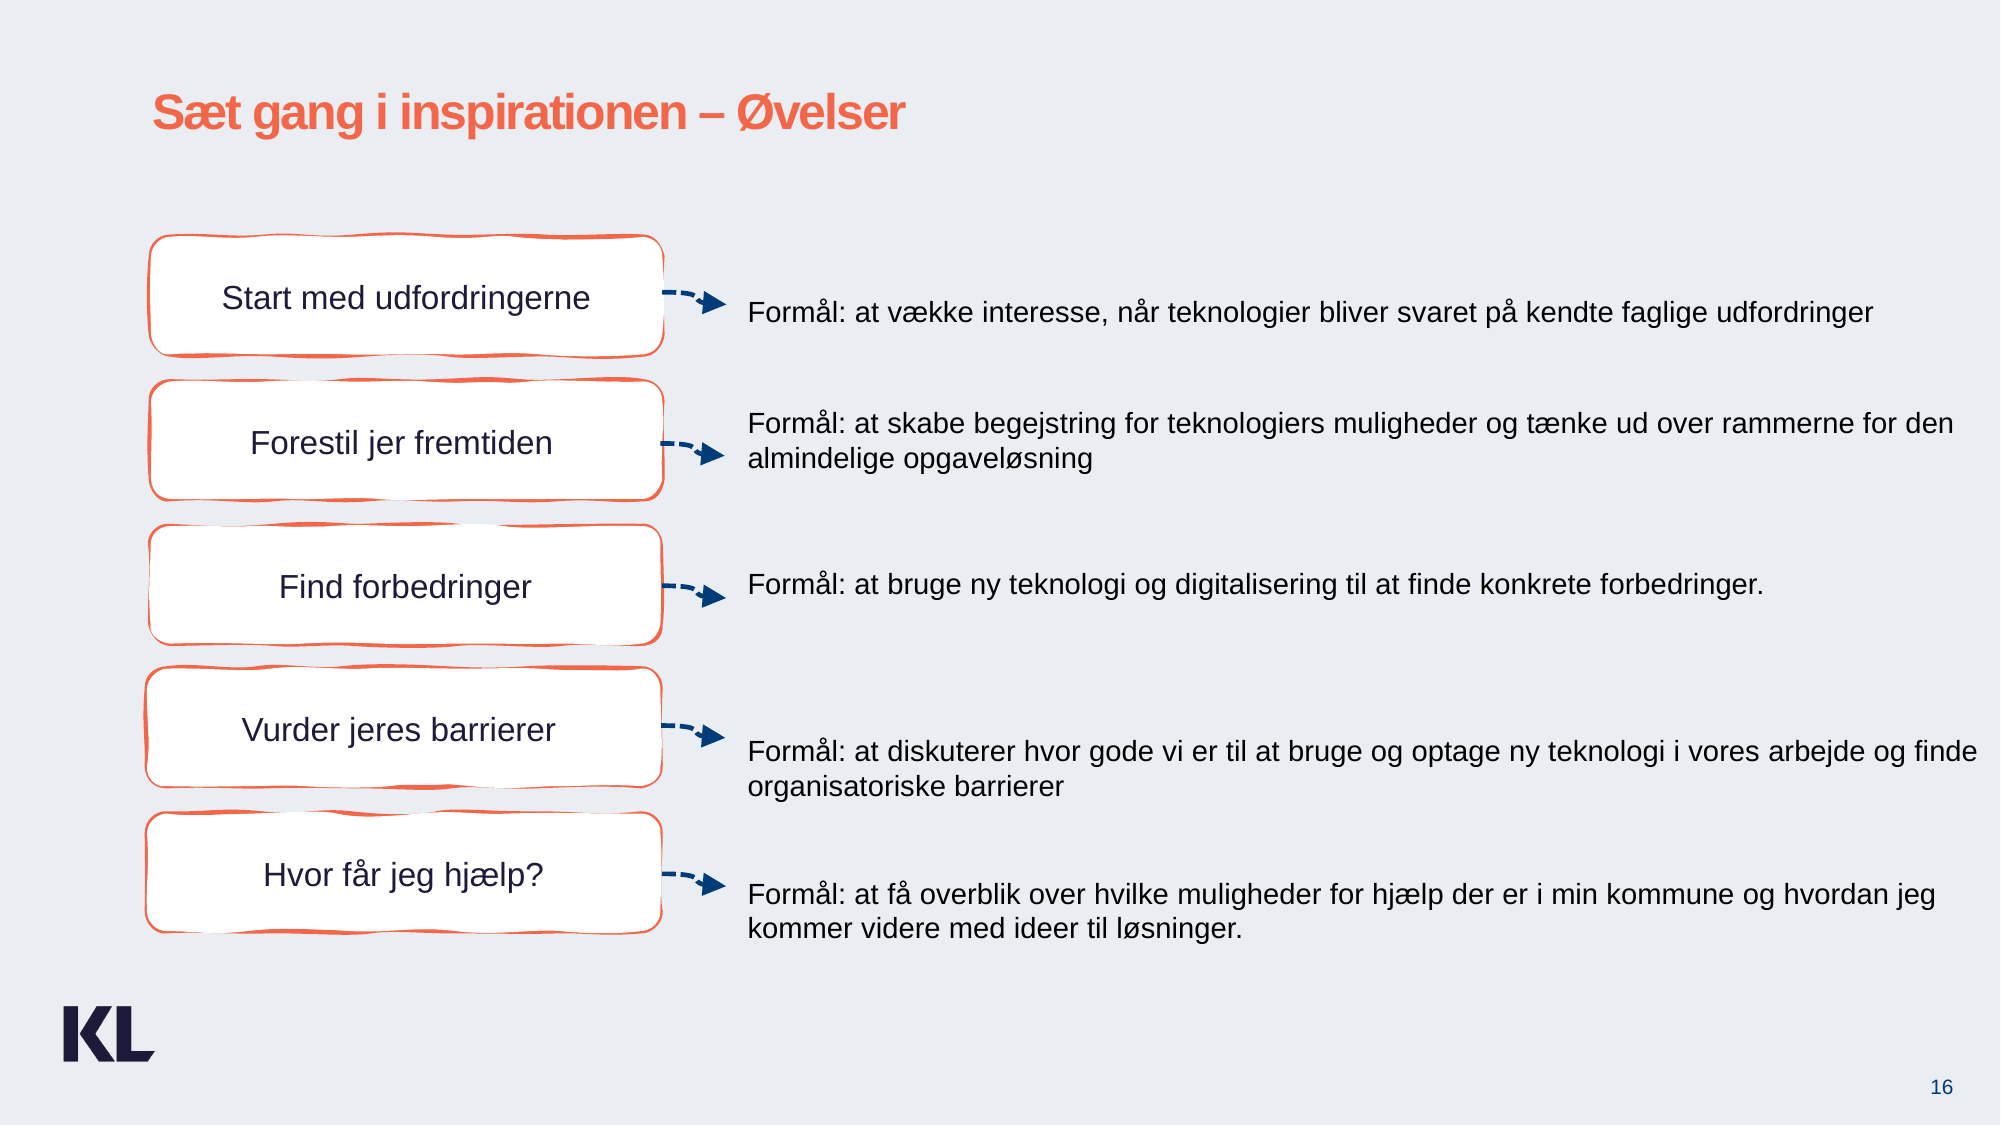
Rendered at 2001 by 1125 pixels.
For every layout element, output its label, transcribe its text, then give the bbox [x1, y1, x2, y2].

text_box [661, 585, 727, 598]
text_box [662, 292, 727, 305]
text_box Formål: at diskuterer hvor gode vi er til at bruge og optage ny teknologi i vores arbejde og finde organisatoriske barrierer [657, 689, 2000, 810]
text_box Start med udfordringerne [148, 233, 665, 358]
slide_number 16 [1861, 1026, 1954, 1099]
text_box Formål: at skabe begejstring for teknologiers muligheder og tænke ud over rammerne for den almindelige opgaveløsning [663, 397, 2000, 482]
text_box Vurder jeres barrierer [144, 665, 662, 789]
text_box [661, 873, 727, 887]
text_box Formål: at vække interesse, når teknologier bliver svaret på kendte faglige udfordringer [664, 285, 1942, 336]
text_box Sæt gang i inspirationen – Øvelser [137, 70, 1351, 154]
text_box Hvor får jeg hjælp? [145, 810, 662, 934]
text_box Formål: at bruge ny teknologi og digitalisering til at finde konkrete forbedringer. [662, 557, 2000, 608]
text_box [660, 443, 725, 456]
text_box Forestil jer fremtiden [148, 378, 664, 501]
picture [0, 0, 2001, 1125]
text_box Find forbedringer [149, 523, 663, 647]
text_box Formål: at få overblik over hvilke muligheder for hjælp der er i min kommune og hvordan jeg kommer videre med ideer til løsninger. [657, 832, 2000, 953]
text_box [661, 725, 726, 738]
